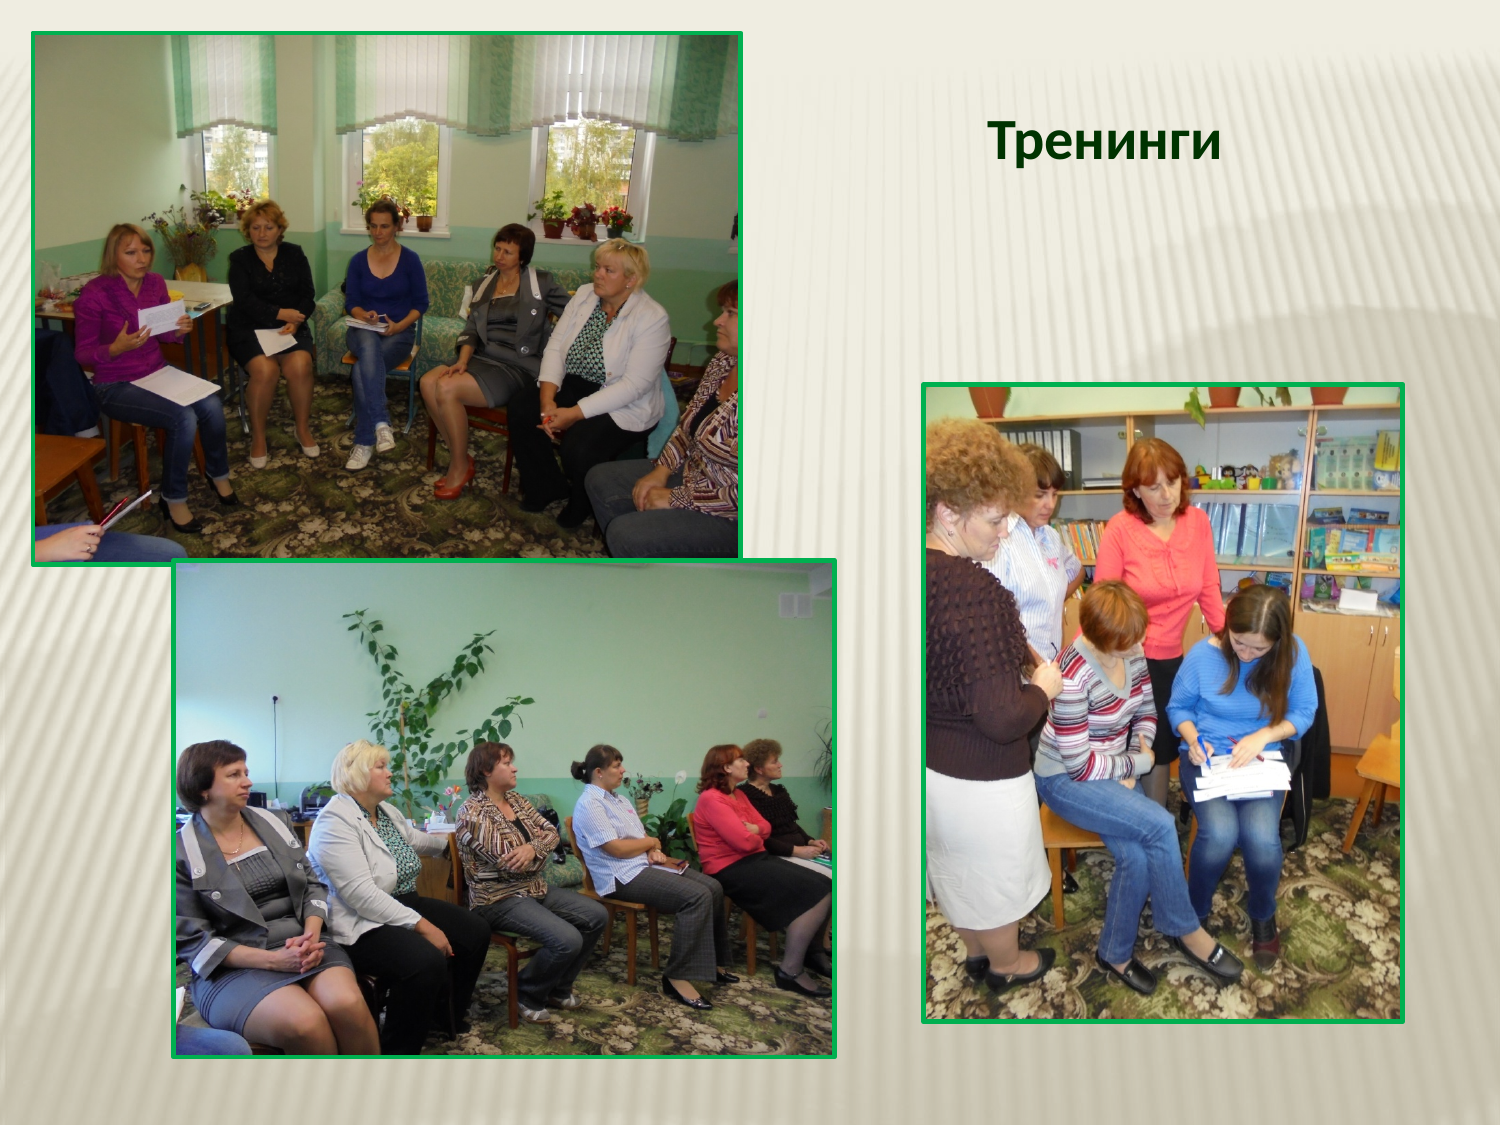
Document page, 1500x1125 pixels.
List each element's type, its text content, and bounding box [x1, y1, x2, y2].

picture [34, 34, 833, 1055]
picture [925, 386, 1401, 1020]
text_box Тренинги [972, 93, 1243, 179]
